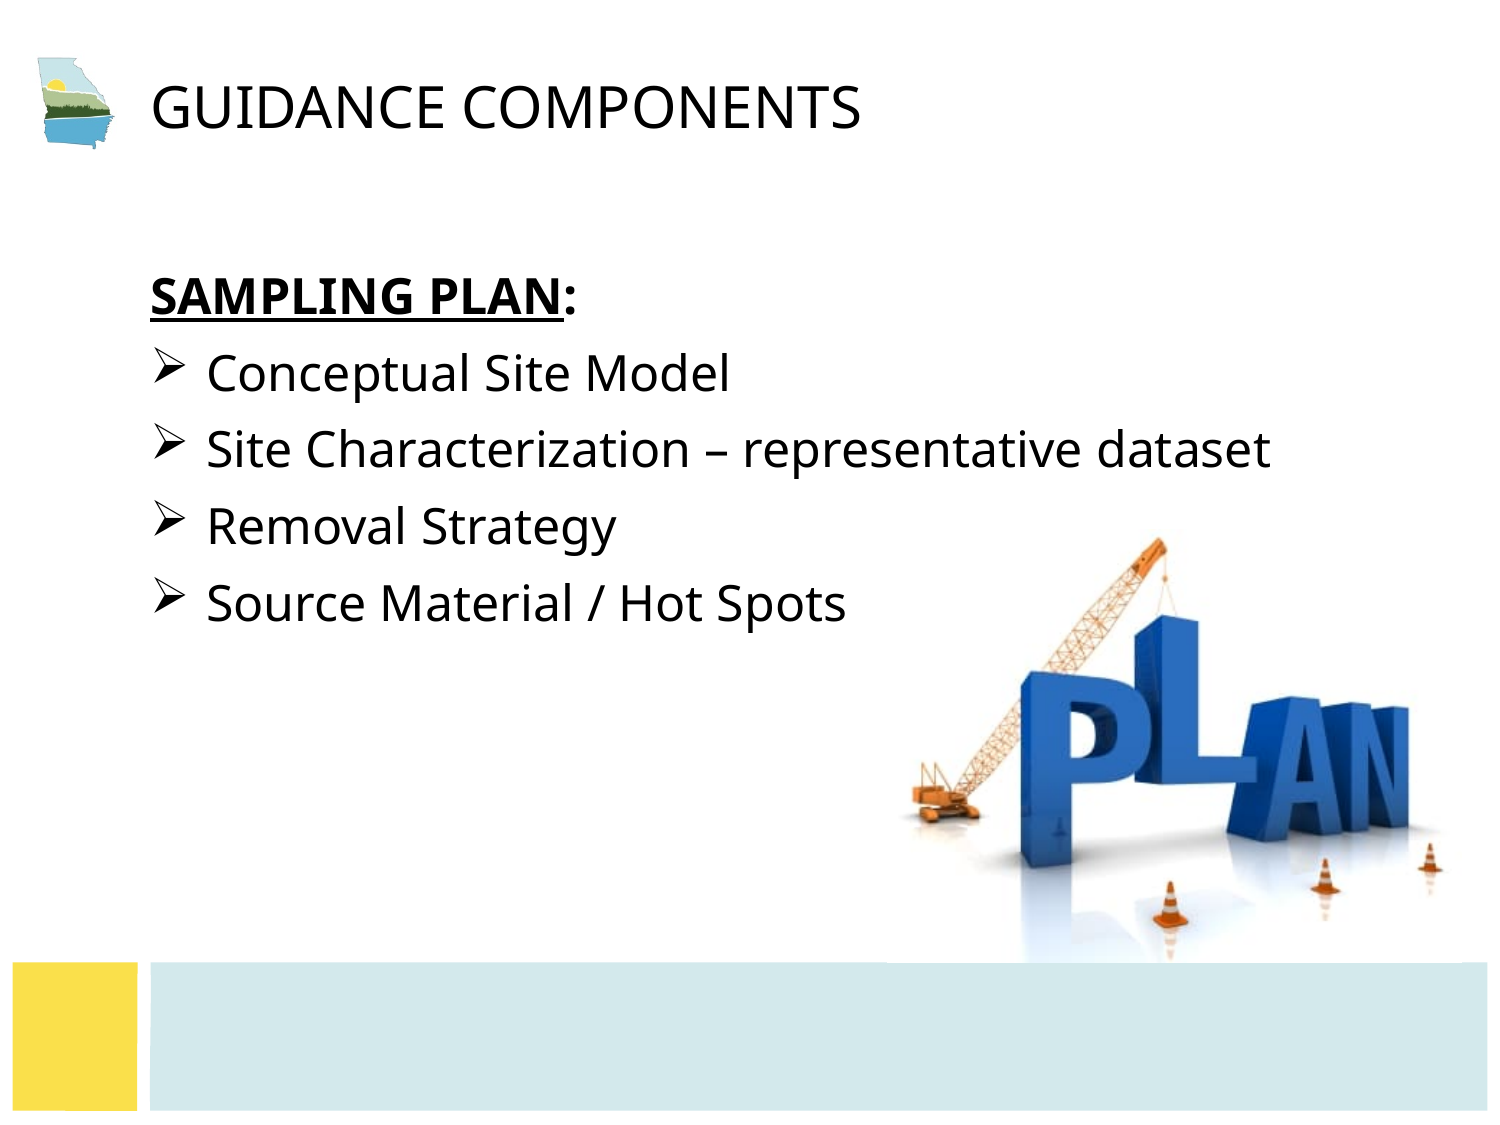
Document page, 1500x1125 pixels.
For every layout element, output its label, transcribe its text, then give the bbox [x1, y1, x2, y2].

picture [887, 529, 1462, 963]
picture [23, 50, 125, 152]
title Guidance components [135, 60, 1369, 150]
list SAMPLING PLAN: Conceptual Site Model Site Characterization – representative dataset Removal Strategy Source Material / Hot Spots [135, 180, 1369, 763]
